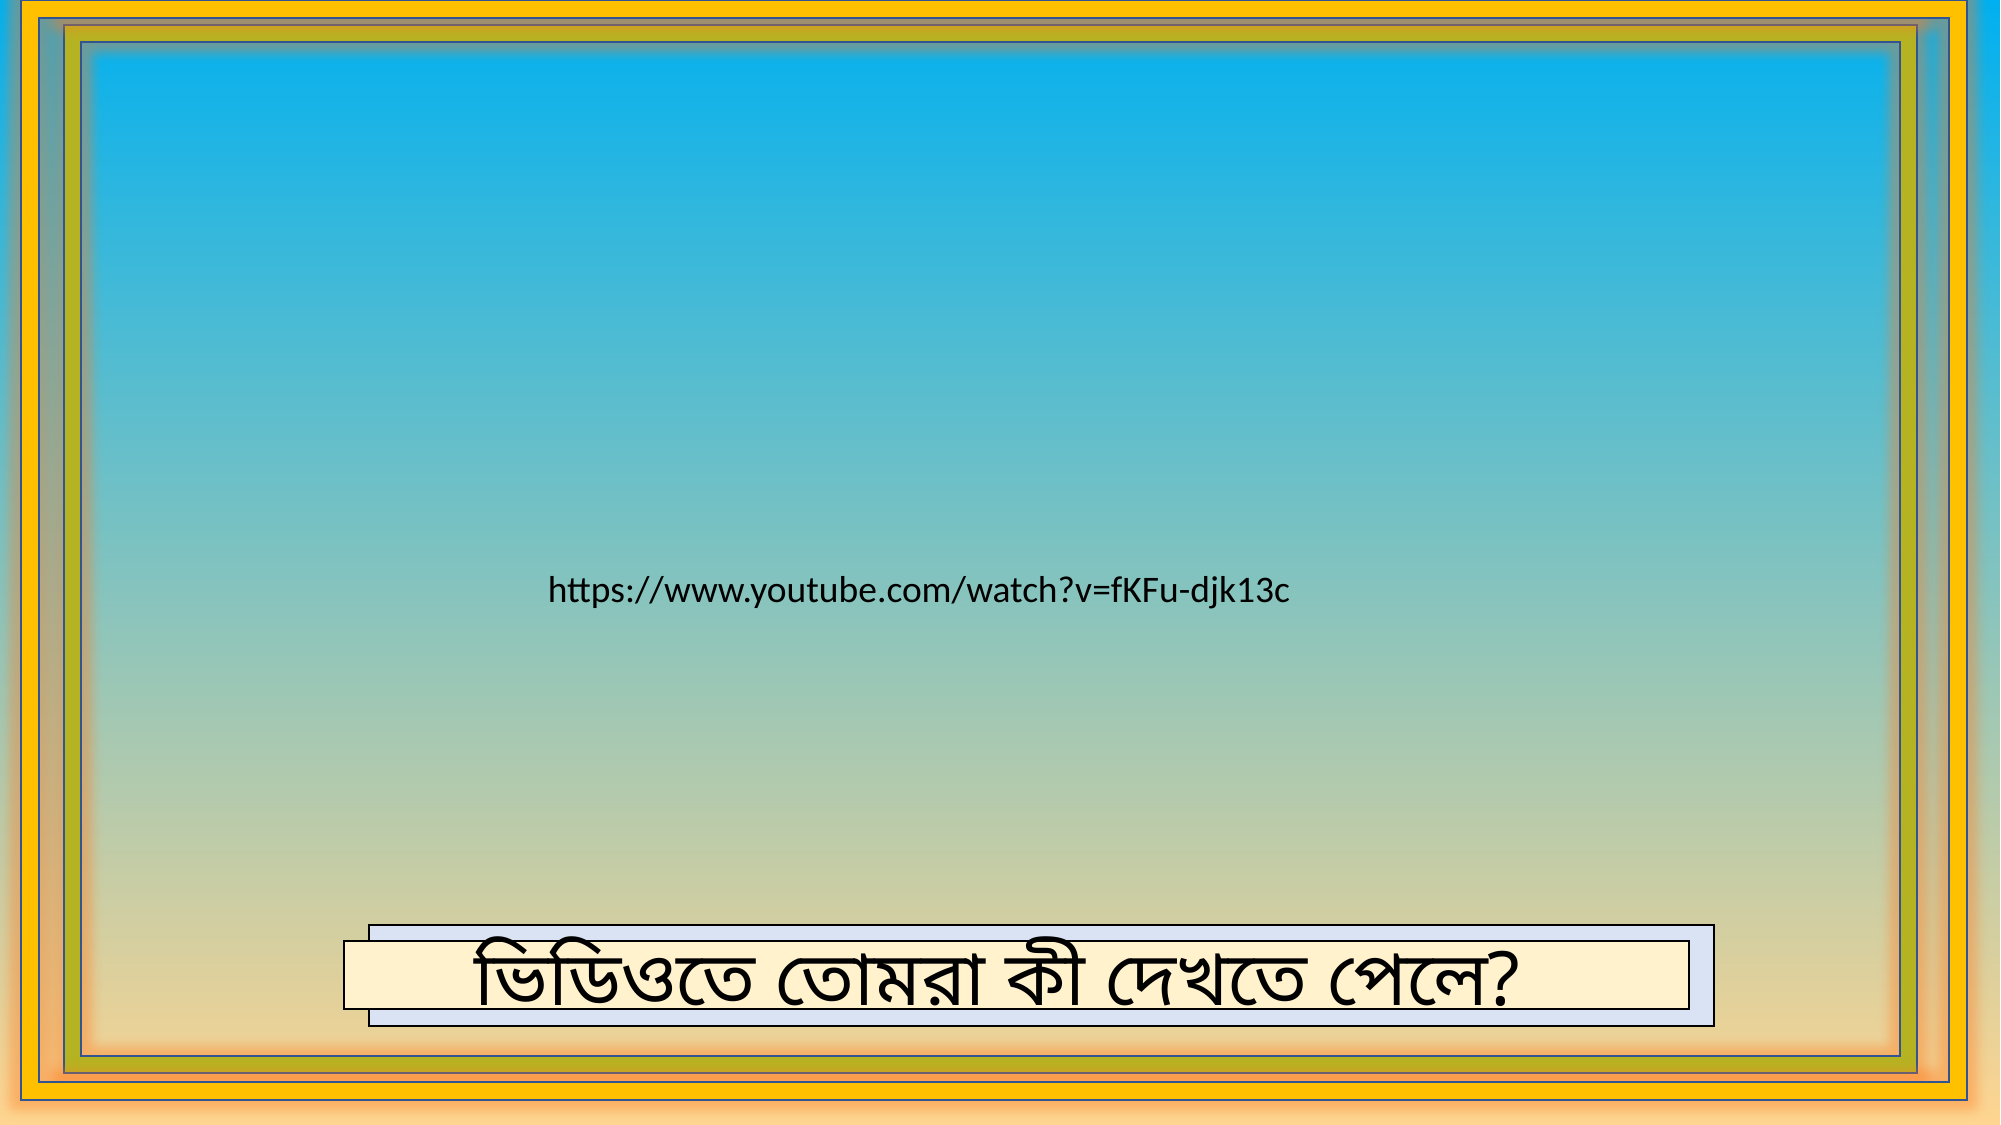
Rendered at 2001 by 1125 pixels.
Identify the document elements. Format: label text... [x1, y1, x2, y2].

text_box ভিডিওতে তোমরা কী দেখতে পেলে? [343, 940, 1690, 1010]
text_box [63, 38, 1918, 1062]
text_box [20, 0, 1968, 1101]
text_box https://www.youtube.com/watch?v=fKFu-djk13c [533, 557, 1576, 617]
text_box চলো আমরা একটি ভিডিও দেখি [368, 924, 1715, 1027]
